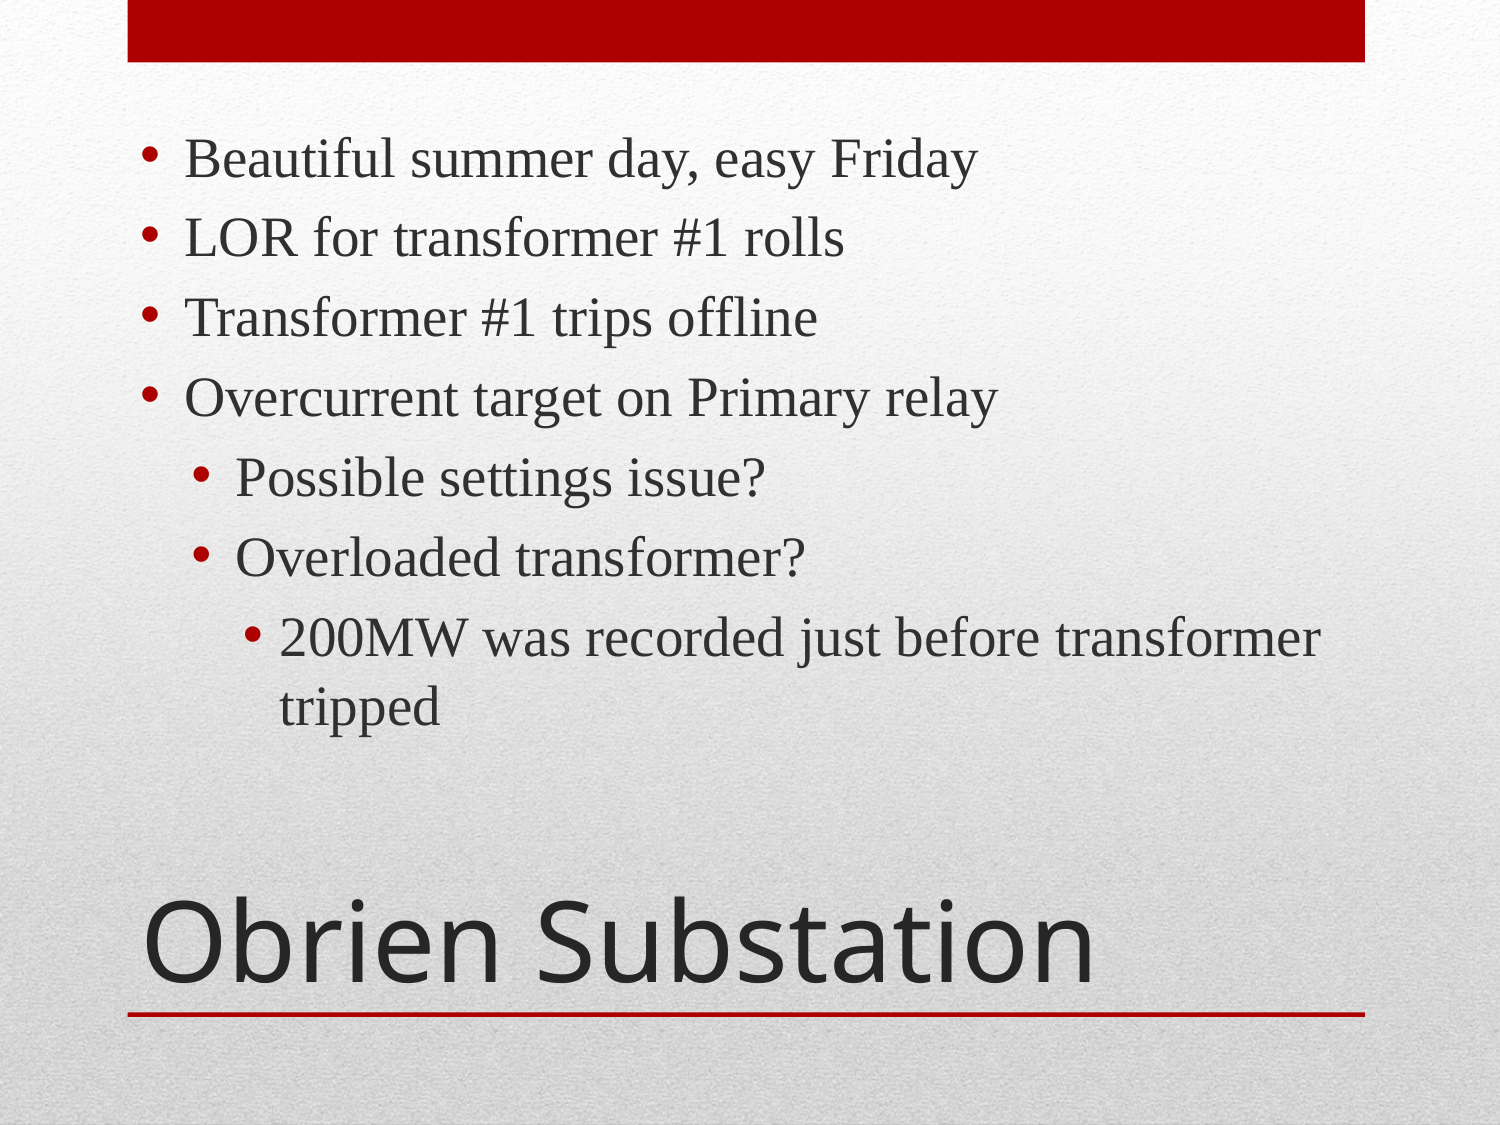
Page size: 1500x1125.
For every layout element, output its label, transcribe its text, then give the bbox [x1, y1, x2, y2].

list Beautiful summer day, easy Friday LOR for transformer #1 rolls Transformer #1 trips offline Overcurrent target on Primary relay Possible settings issue? Overloaded transformer? 200MW was recorded just before transformer tripped [125, 112, 1363, 750]
title Obrien Substation [125, 750, 1238, 1013]
